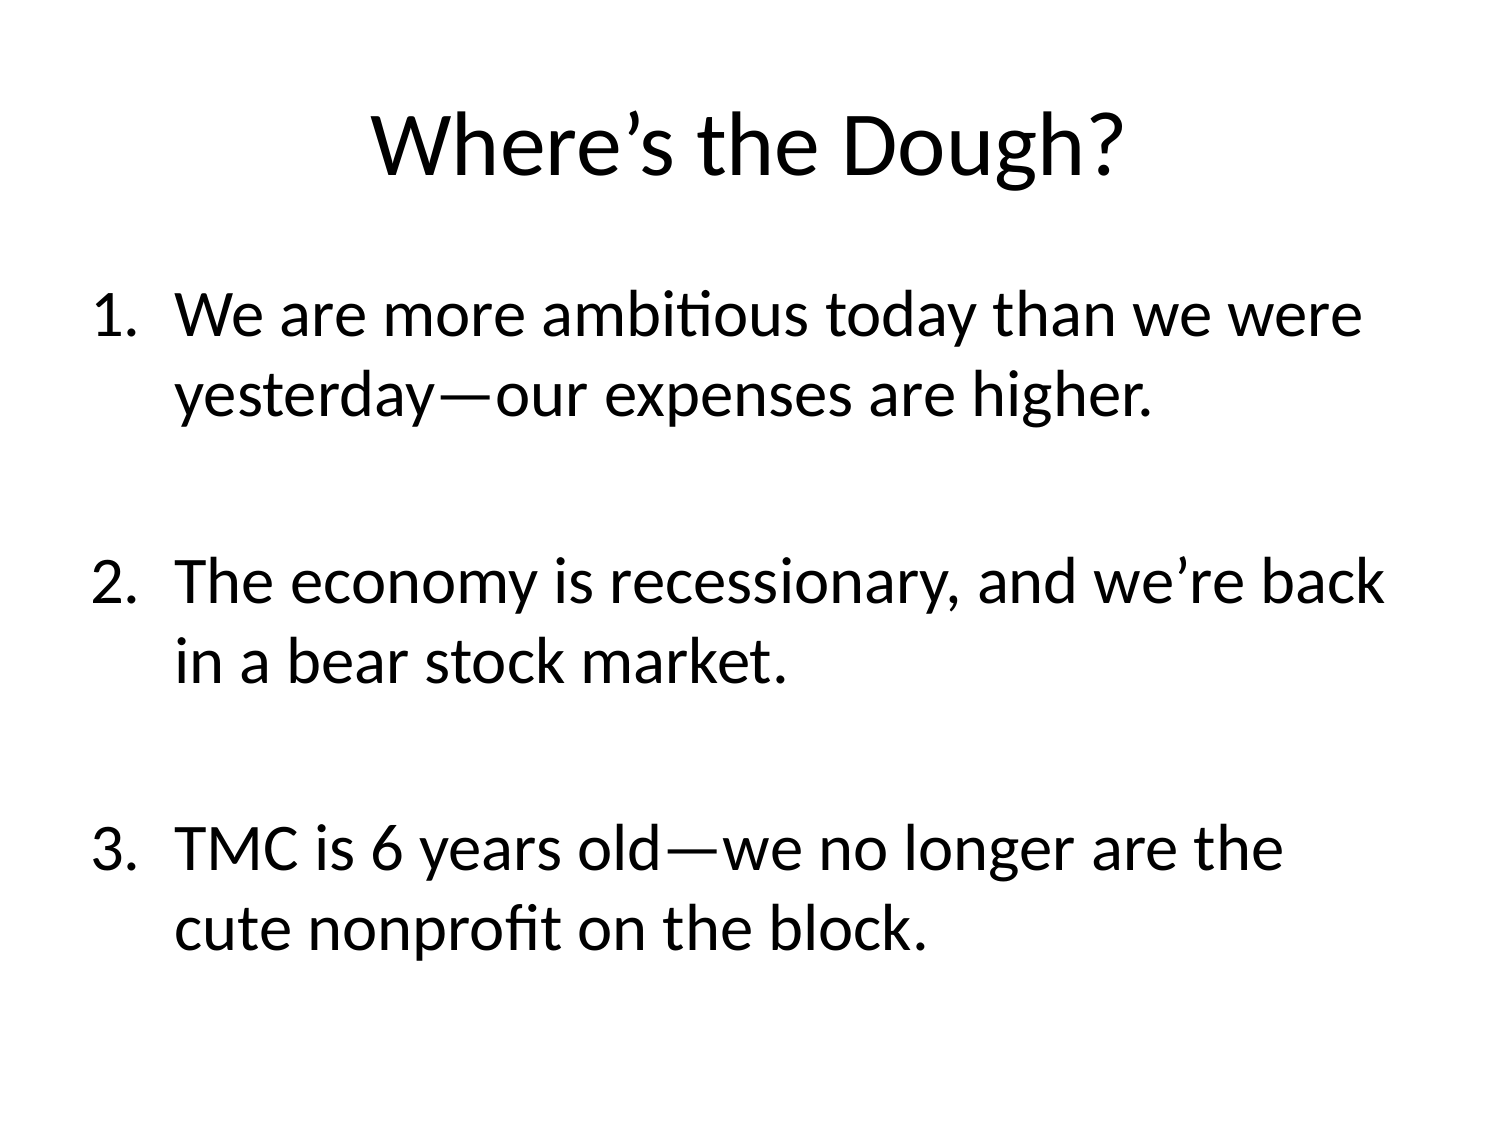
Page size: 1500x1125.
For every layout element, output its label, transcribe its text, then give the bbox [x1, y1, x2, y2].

list We are more ambitious today than we were yesterday—our expenses are higher. The economy is recessionary, and we’re back in a bear stock market. TMC is 6 years old—we no longer are the cute nonprofit on the block. [75, 262, 1425, 1005]
title Where’s the Dough? [75, 45, 1425, 233]
